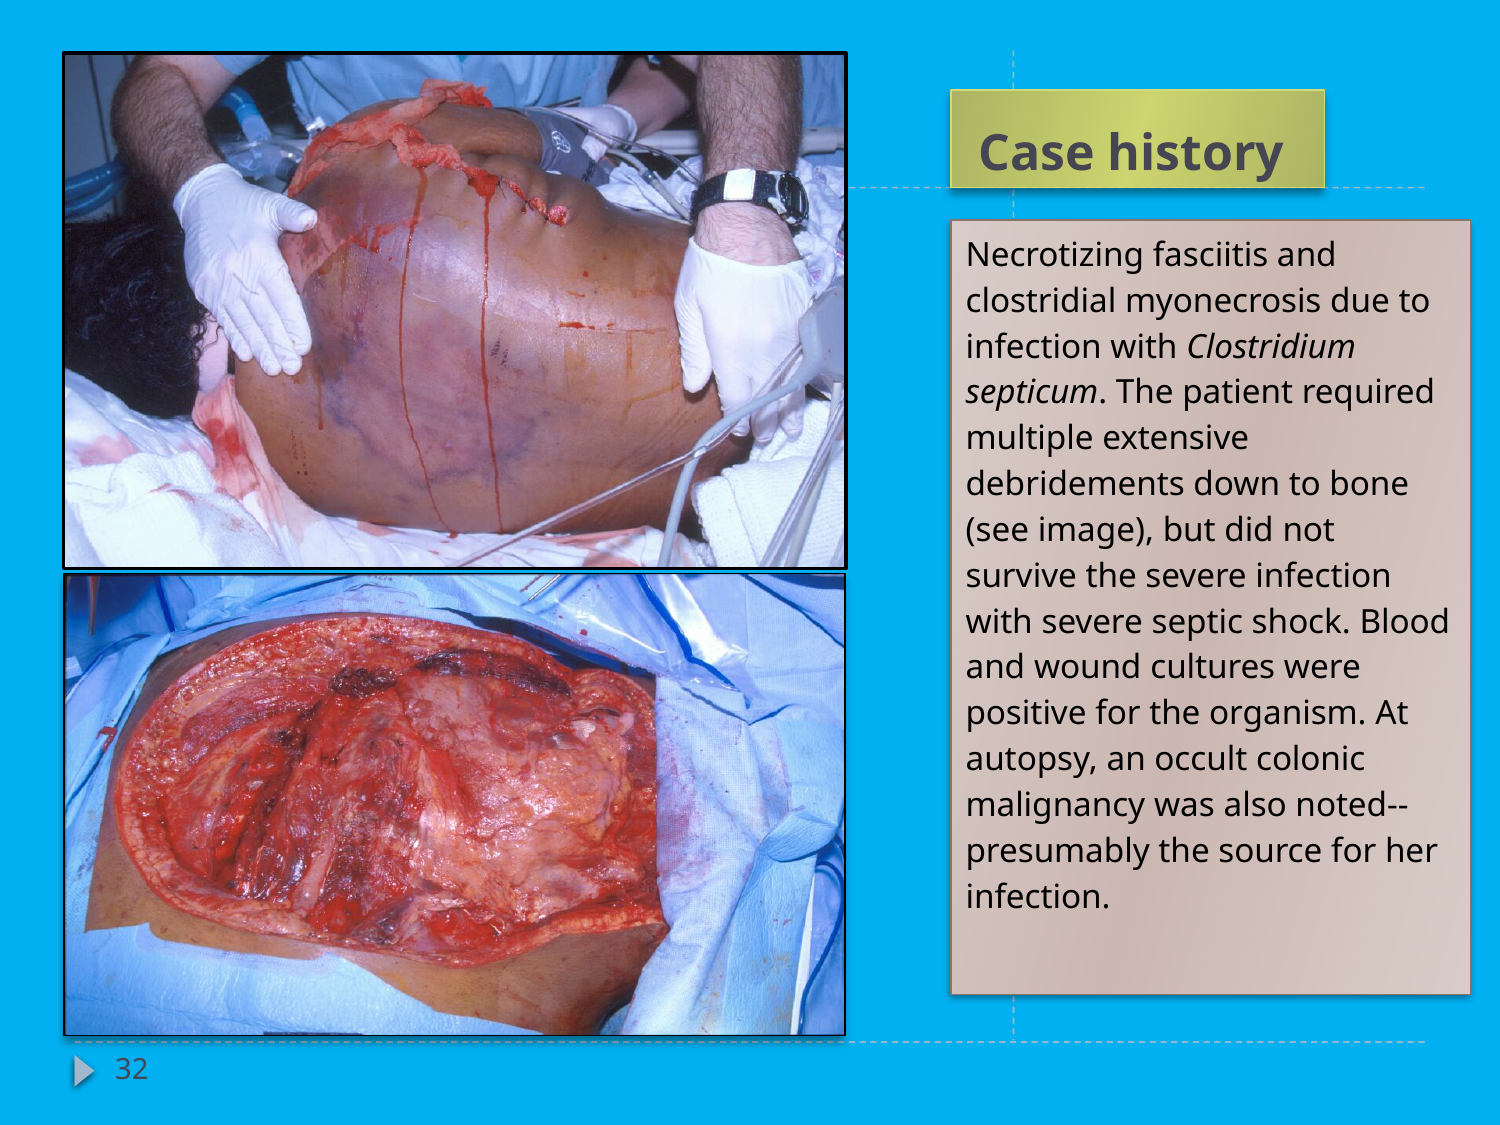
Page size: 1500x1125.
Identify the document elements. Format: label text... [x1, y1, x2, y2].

picture [64, 574, 845, 1035]
title Case history [950, 89, 1325, 188]
slide_number 32 [100, 1049, 426, 1103]
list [64, 54, 845, 568]
list Necrotizing fasciitis and clostridial myonecrosis due to infection with Clostridium septicum. The patient required multiple extensive debridements down to bone (see image), but did not survive the severe infection with severe septic shock. Blood and wound cultures were positive for the organism. At autopsy, an occult colonic malignancy was also noted--presumably the source for her infection. [950, 219, 1471, 995]
